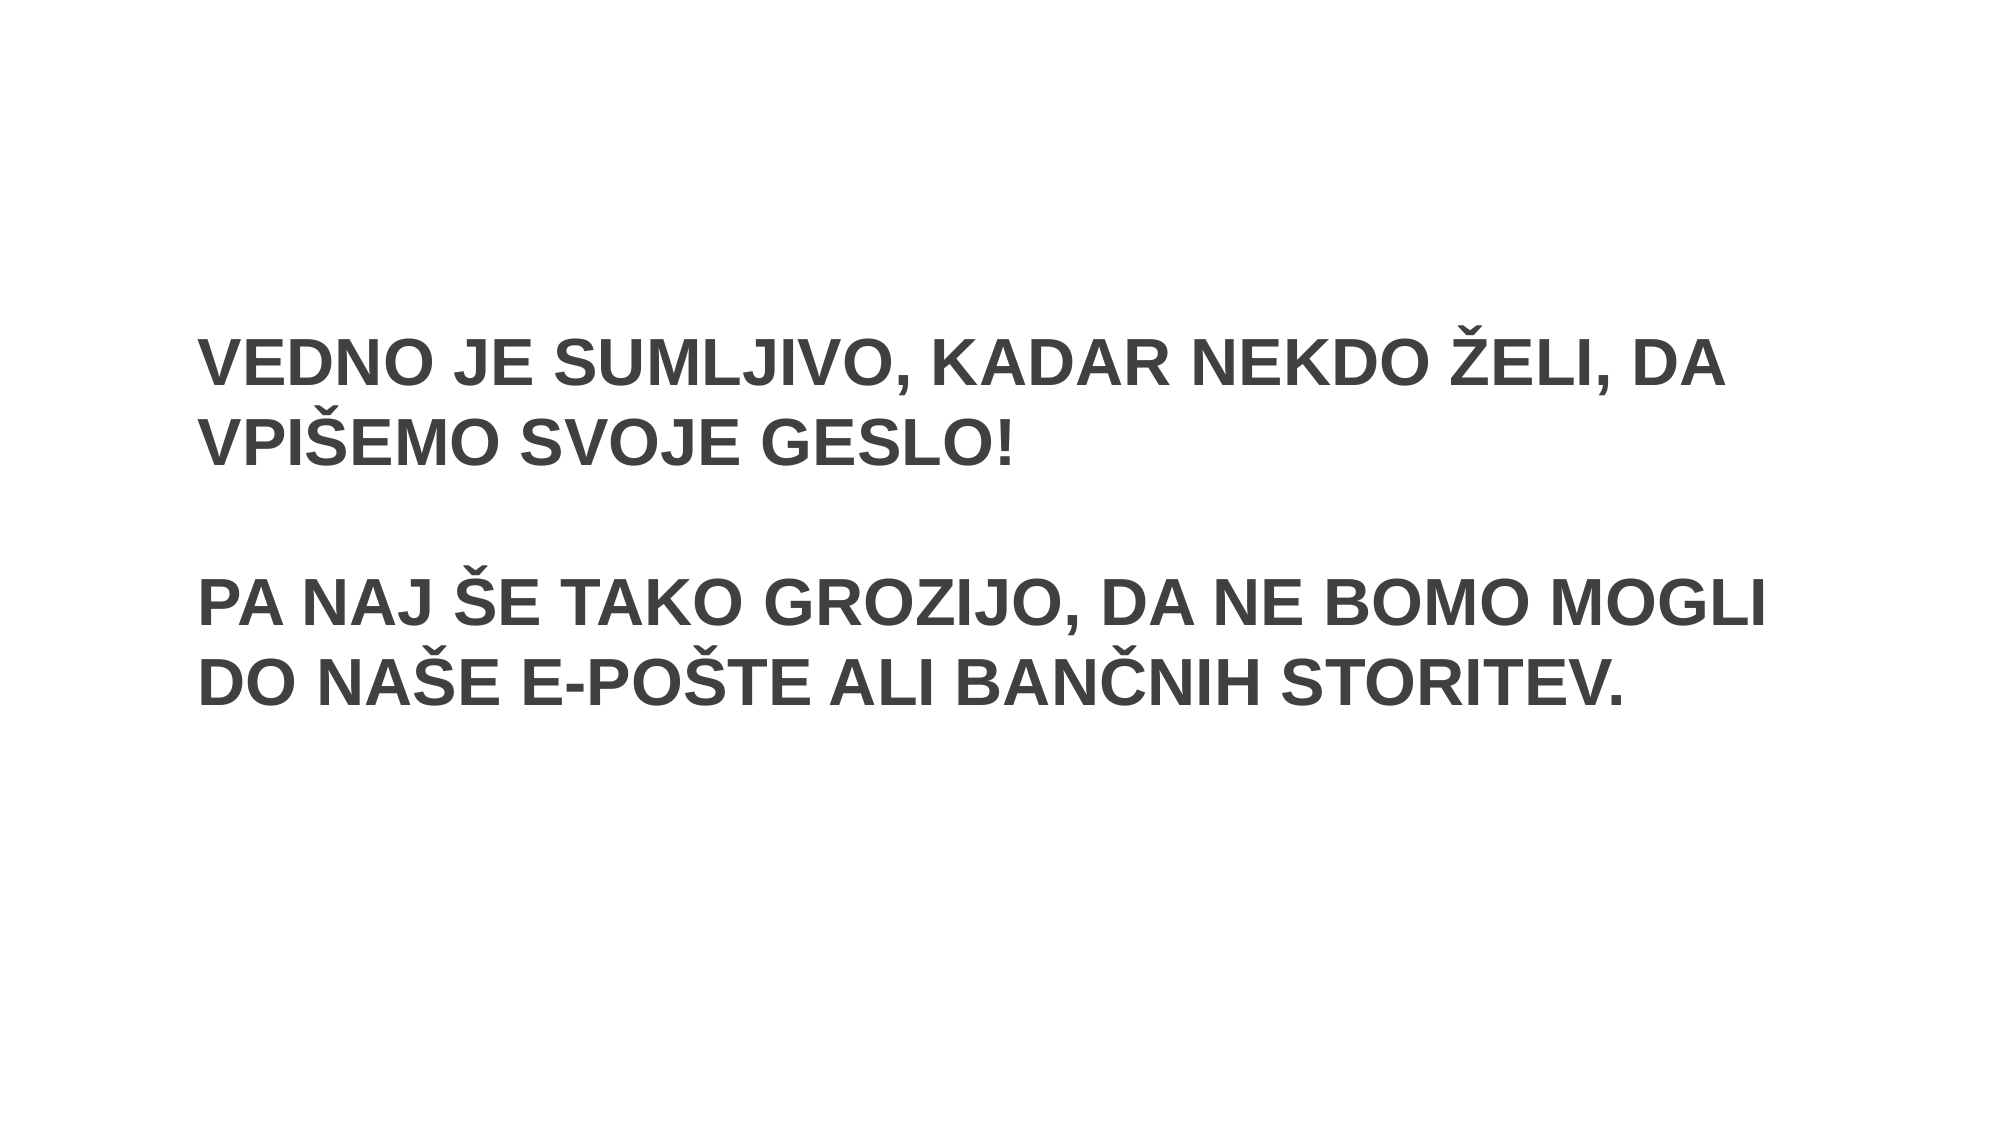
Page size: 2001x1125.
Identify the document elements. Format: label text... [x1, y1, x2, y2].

text_box VEDNO JE SUMLJIVO, KADAR NEKDO ŽELI, DA VPIŠEMO SVOJE GESLO! PA NAJ ŠE TAKO GROZIJO, DA NE BOMO MOGLI DO NAŠE E-POŠTE ALI BANČNIH STORITEV. [182, 231, 1818, 727]
